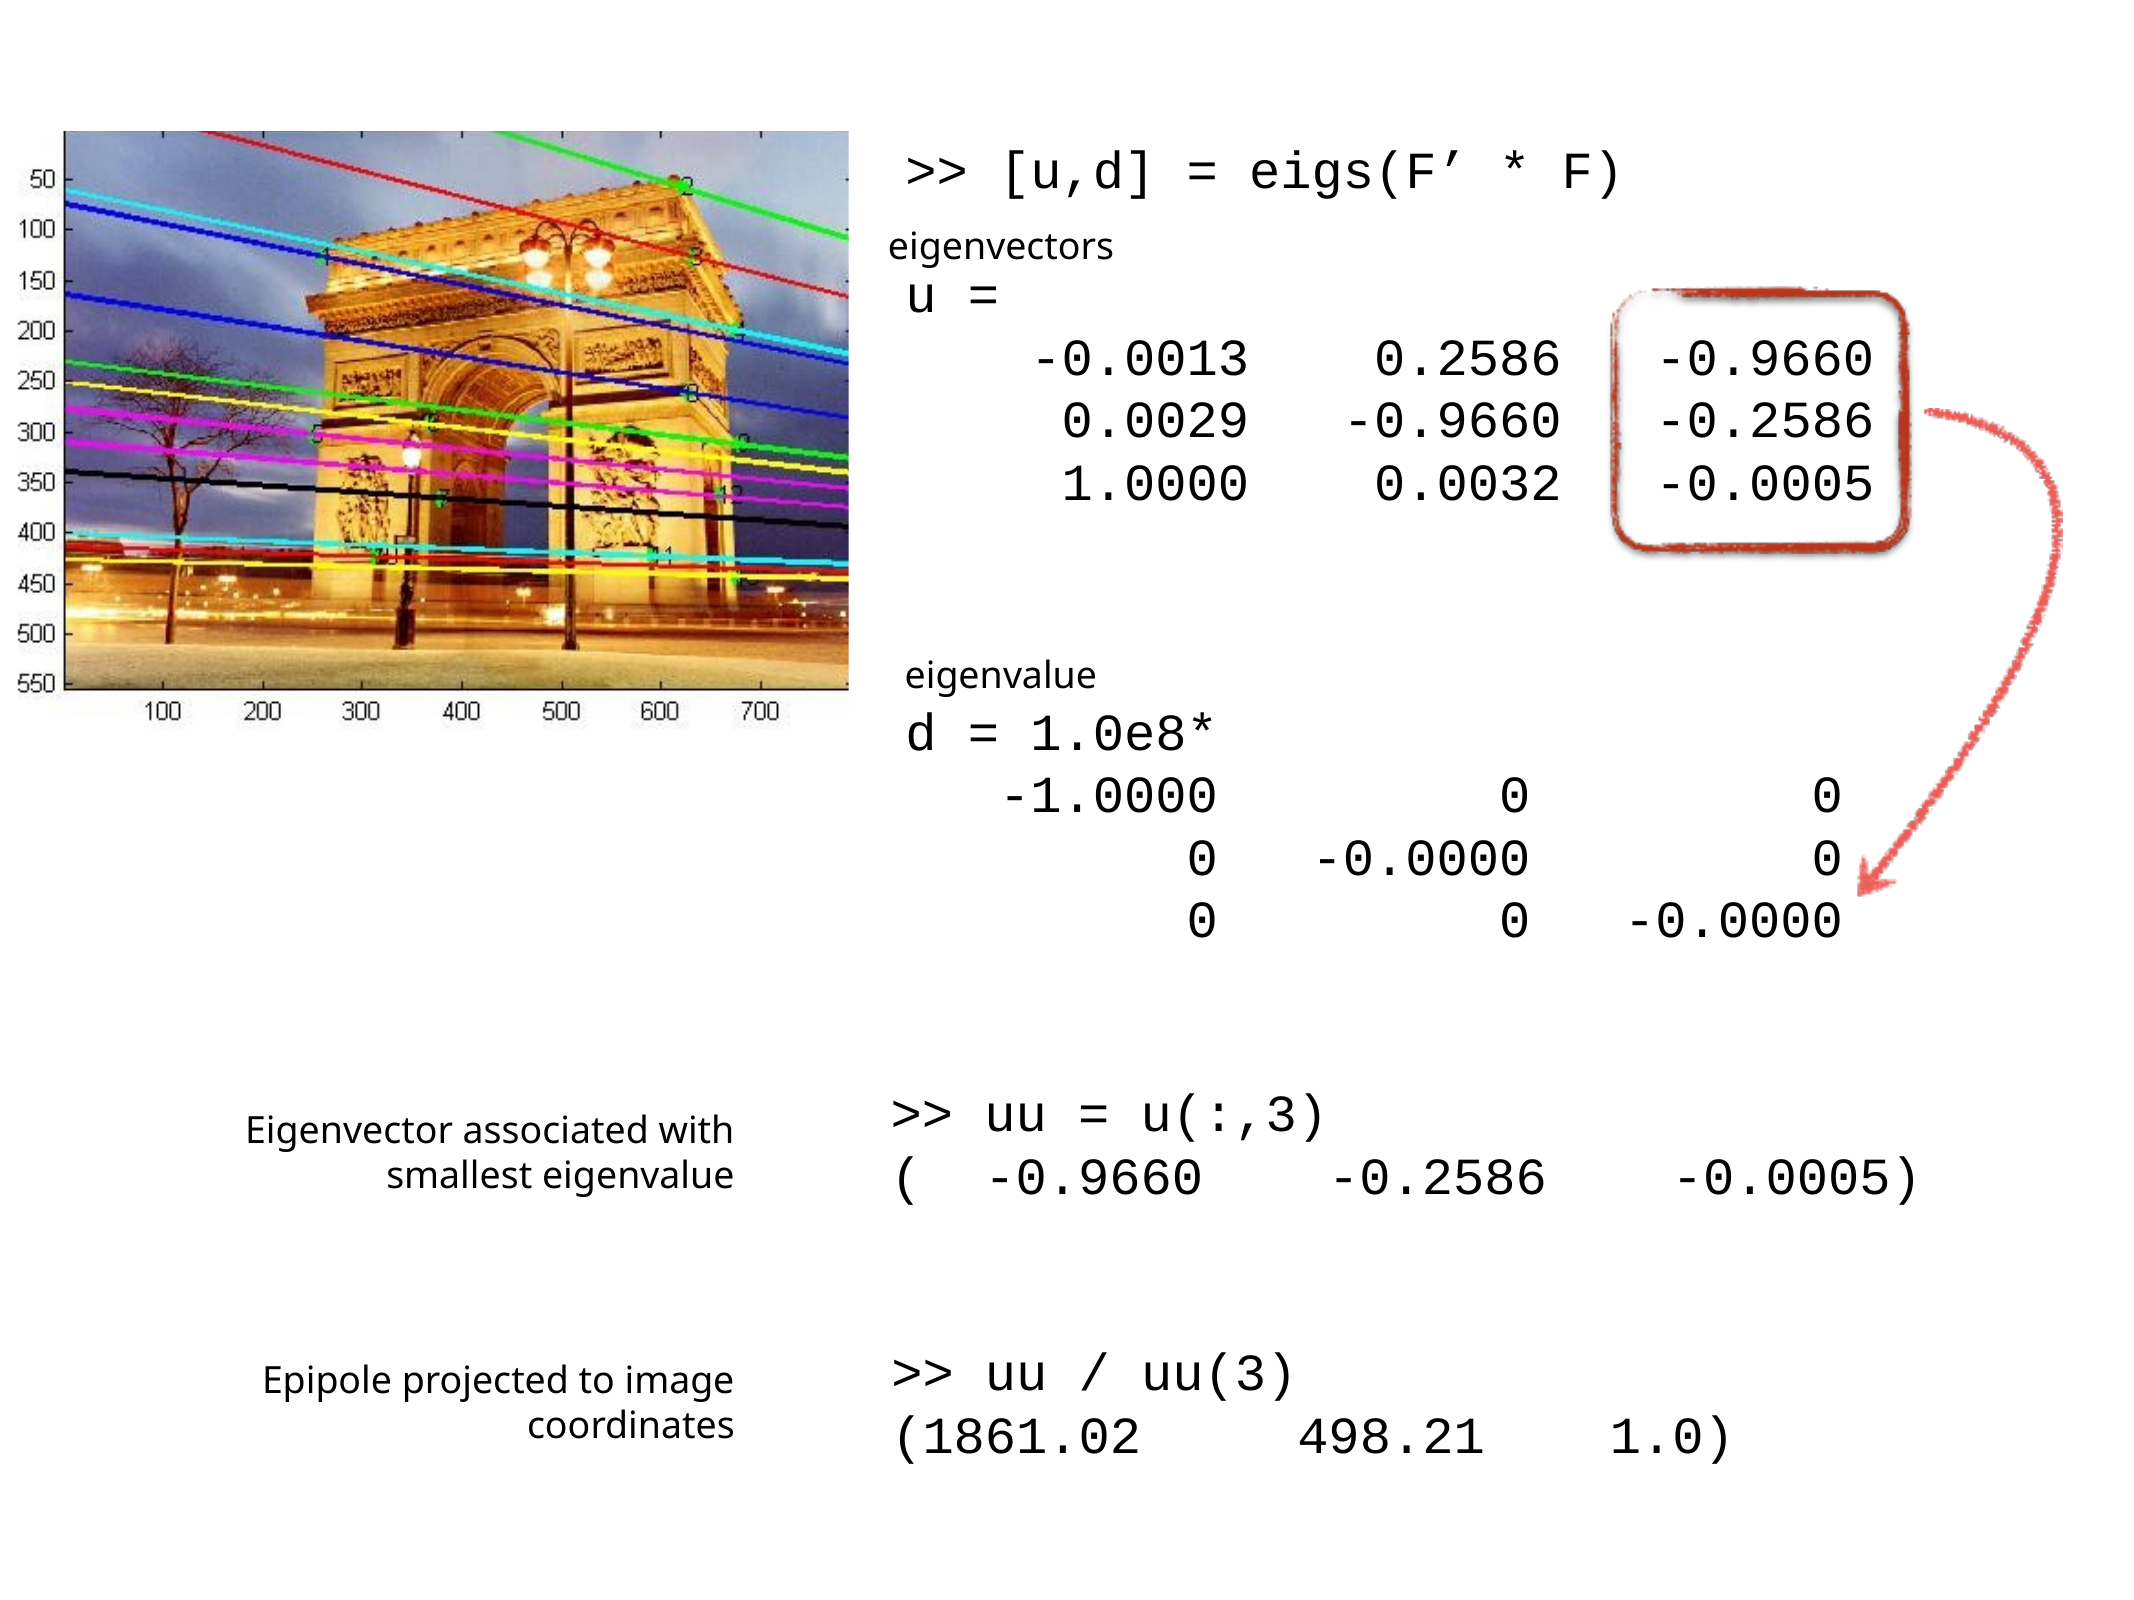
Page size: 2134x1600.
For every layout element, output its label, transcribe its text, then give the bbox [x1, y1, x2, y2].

text_box >> uu / uu(3) (1861.02 498.21 1.0) [883, 1331, 1785, 1471]
text_box Epipole projected to image coordinates [224, 1347, 744, 1455]
text_box Eigenvector associated with smallest eigenvalue [224, 1097, 744, 1204]
text_box eigenvectors [879, 213, 1123, 276]
text_box >> uu = u(:,3) ( -0.9660 -0.2586 -0.0005) [883, 1072, 2003, 1212]
text_box eigenvalue [896, 643, 1106, 705]
text_box >> [u,d] = eigs(F’ * F) u = -0.0013 0.2586 -0.9660 0.0029 -0.9660 -0.2586 1.0000 0.0032 -0.0005 d = 1.0e8* -1.0000 0 0 0 -0.0000 0 0 0 -0.0000 [897, 128, 1989, 956]
picture [6, 131, 849, 737]
picture [1609, 285, 2064, 903]
